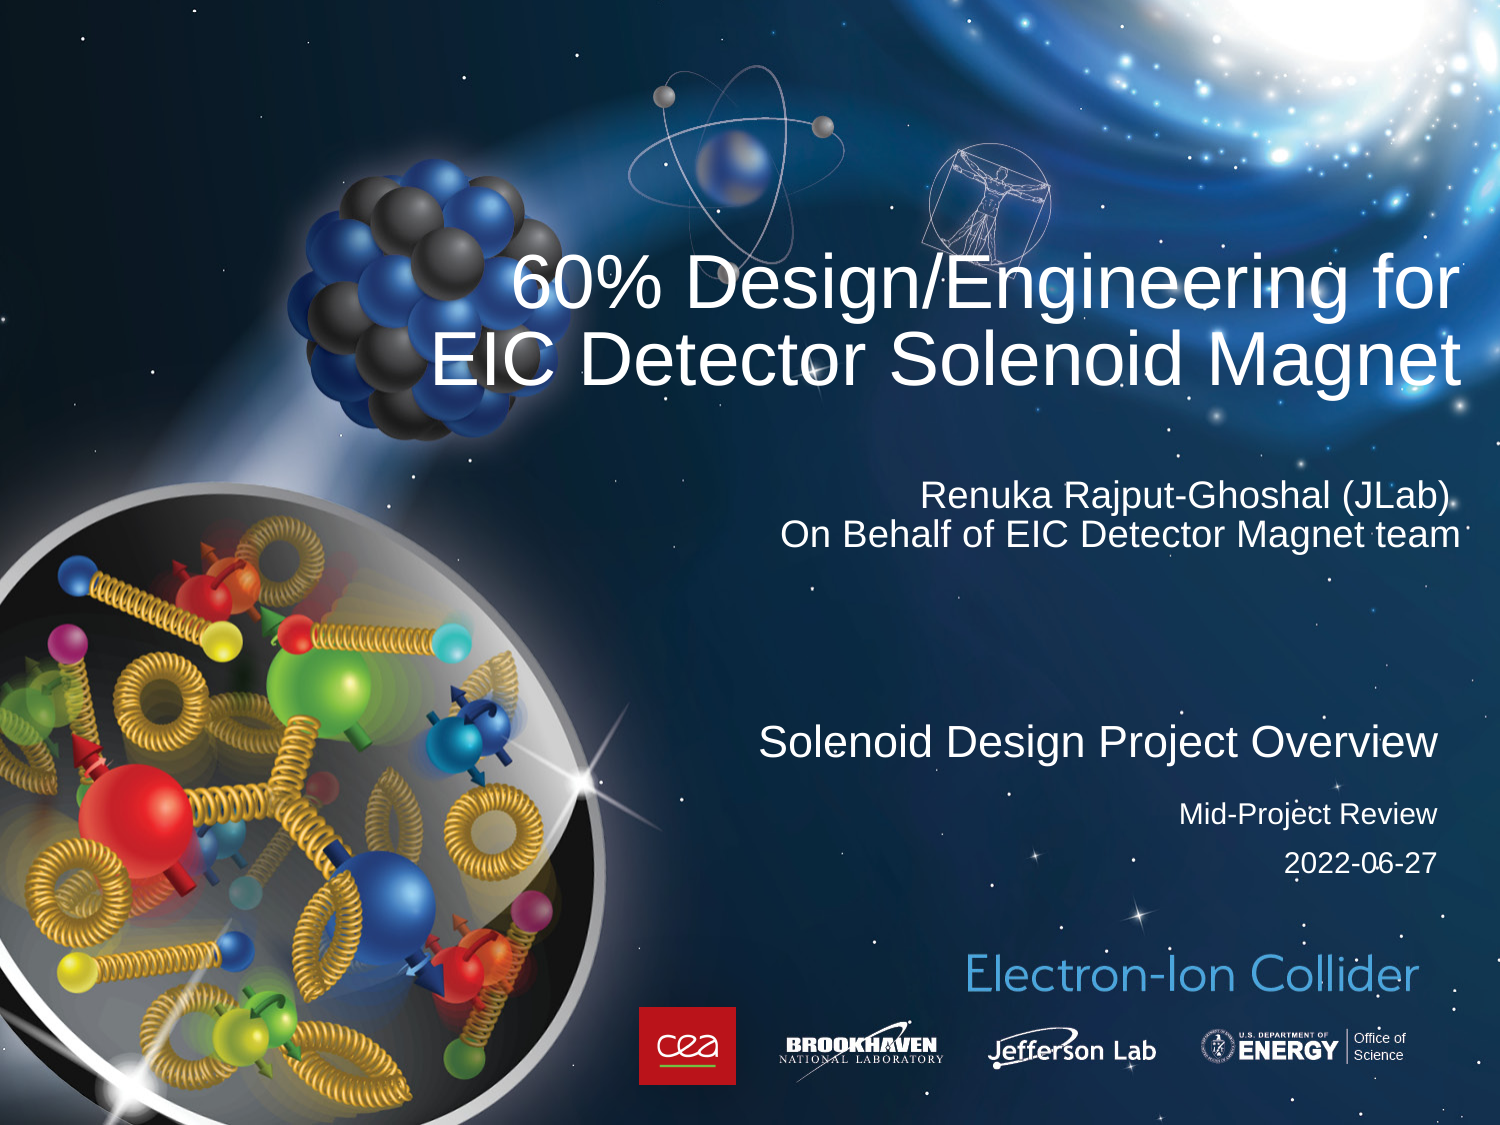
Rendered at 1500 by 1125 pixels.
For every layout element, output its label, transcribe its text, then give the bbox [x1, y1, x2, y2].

picture [0, 0, 1500, 1125]
title 60% Design/Engineering for EIC Detector Solenoid Magnet Renuka Rajput-Ghoshal (JLab) On Behalf of EIC Detector Magnet team [350, 192, 1478, 563]
subtitle Solenoid Design Project Overview Mid-Project Review 2022-06-27 [594, 630, 1453, 888]
